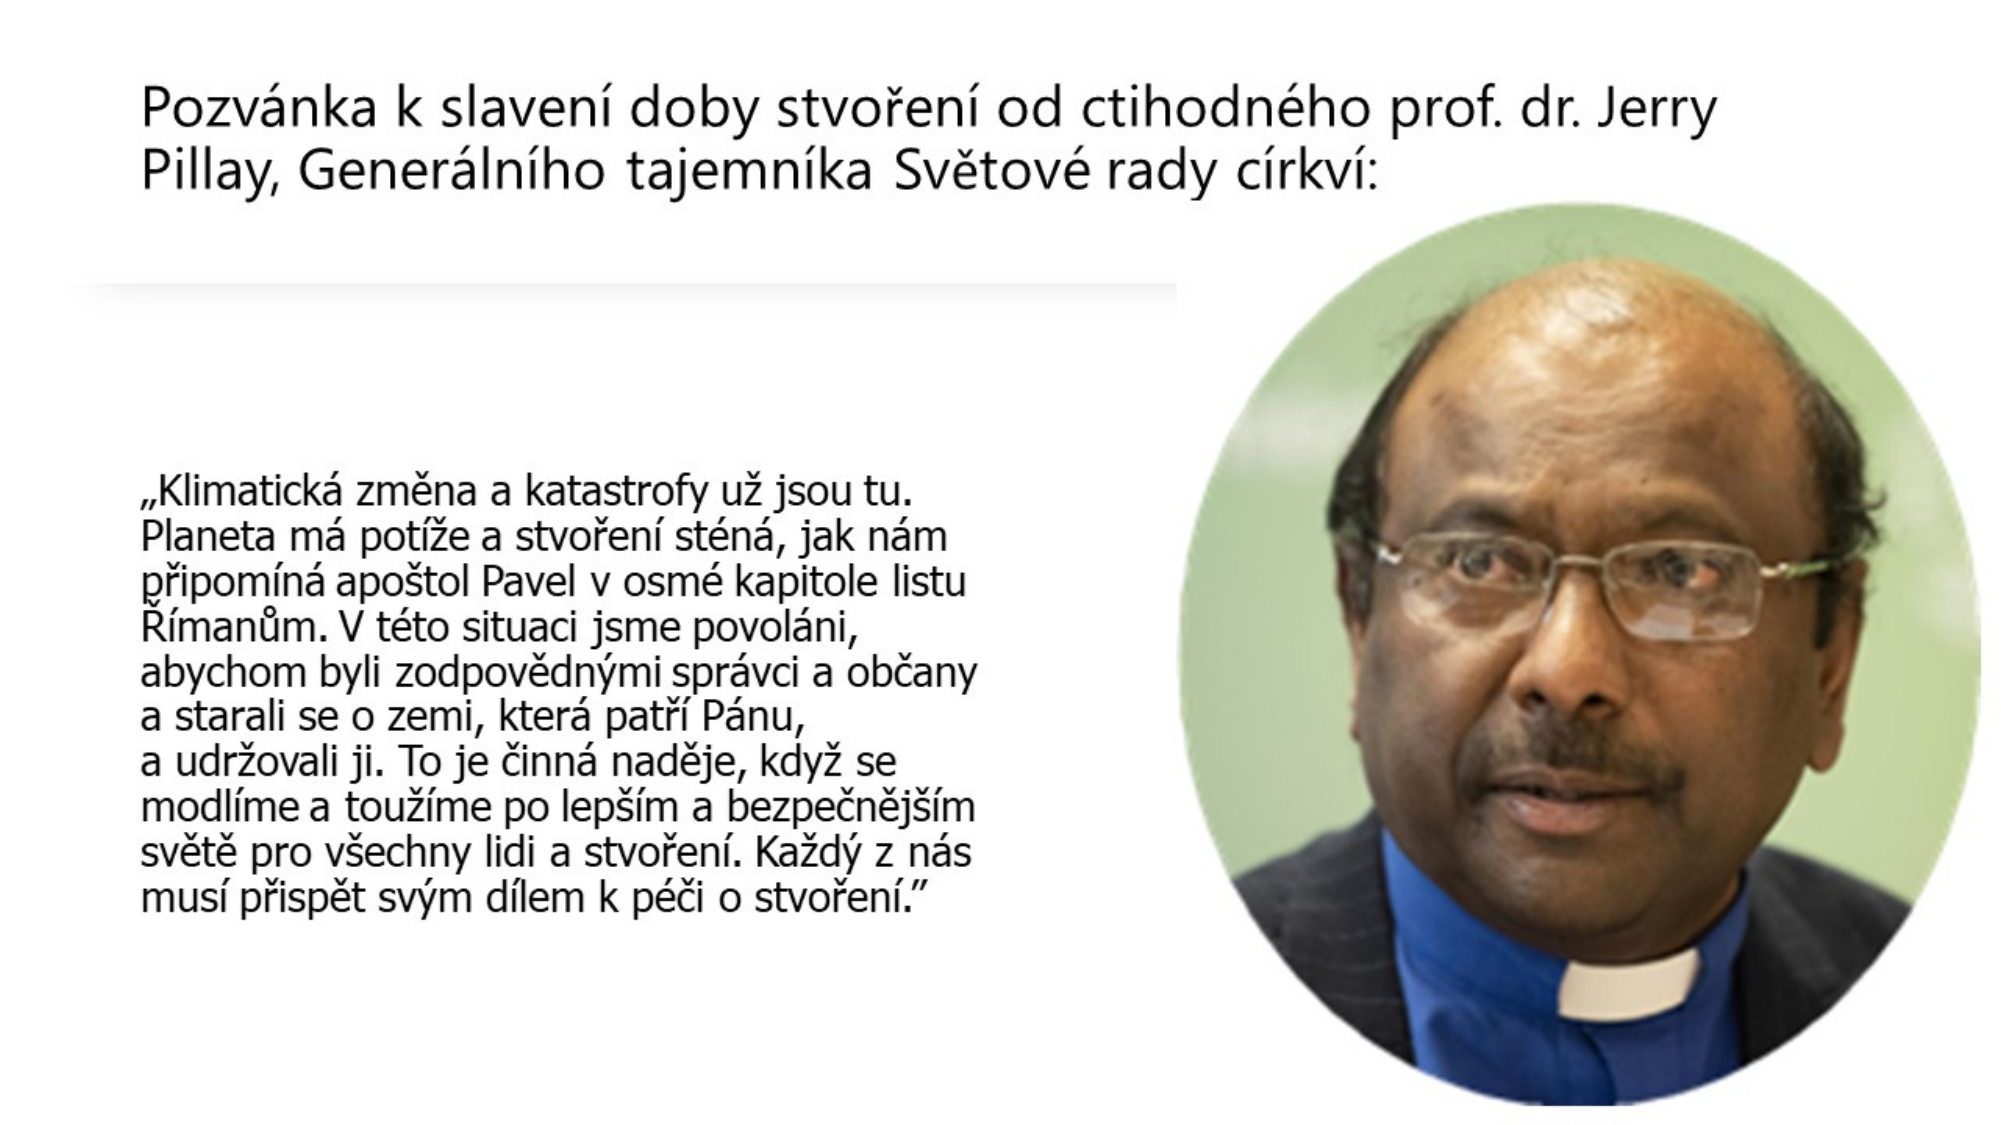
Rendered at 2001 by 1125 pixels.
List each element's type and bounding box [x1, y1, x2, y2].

list [0, 0, 2000, 1125]
